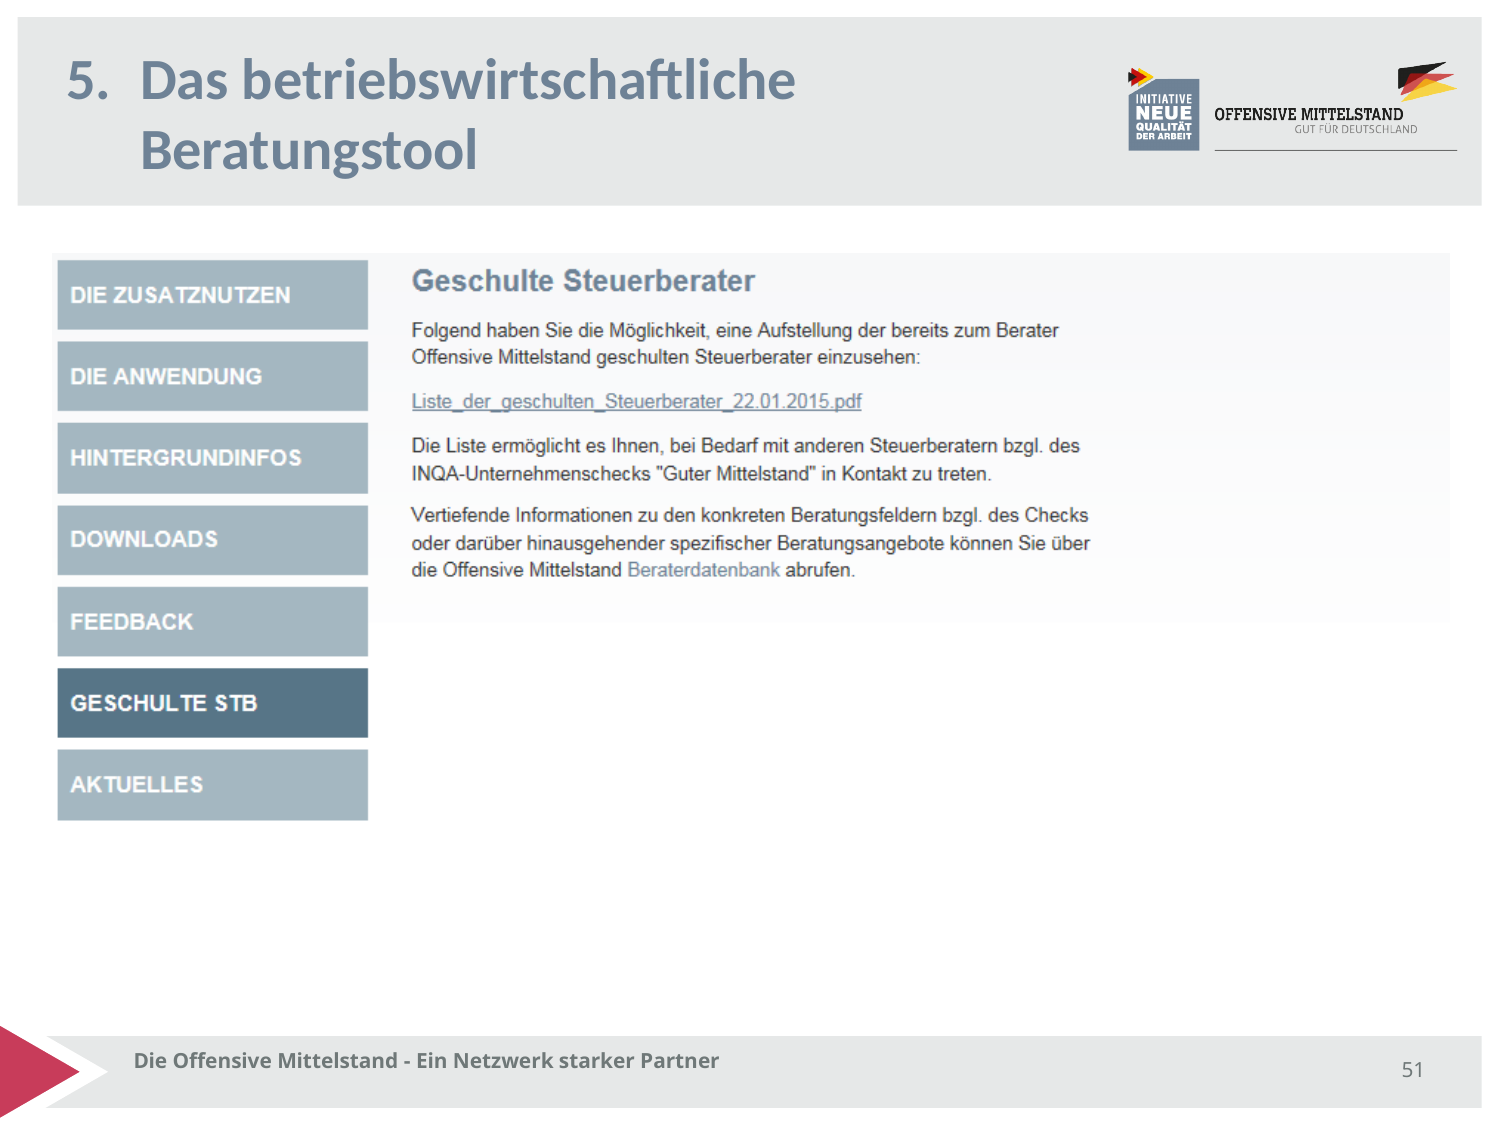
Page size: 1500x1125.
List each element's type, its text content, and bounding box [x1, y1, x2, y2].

footer Die Offensive Mittelstand - Ein Netzwerk starker Partner [118, 1013, 1084, 1074]
slide_number 51 [1315, 1036, 1441, 1106]
picture [1292, 51, 1472, 169]
title 5. Das betriebswirtschaftliche Beratungstool [51, 39, 1292, 184]
picture [52, 253, 1450, 838]
